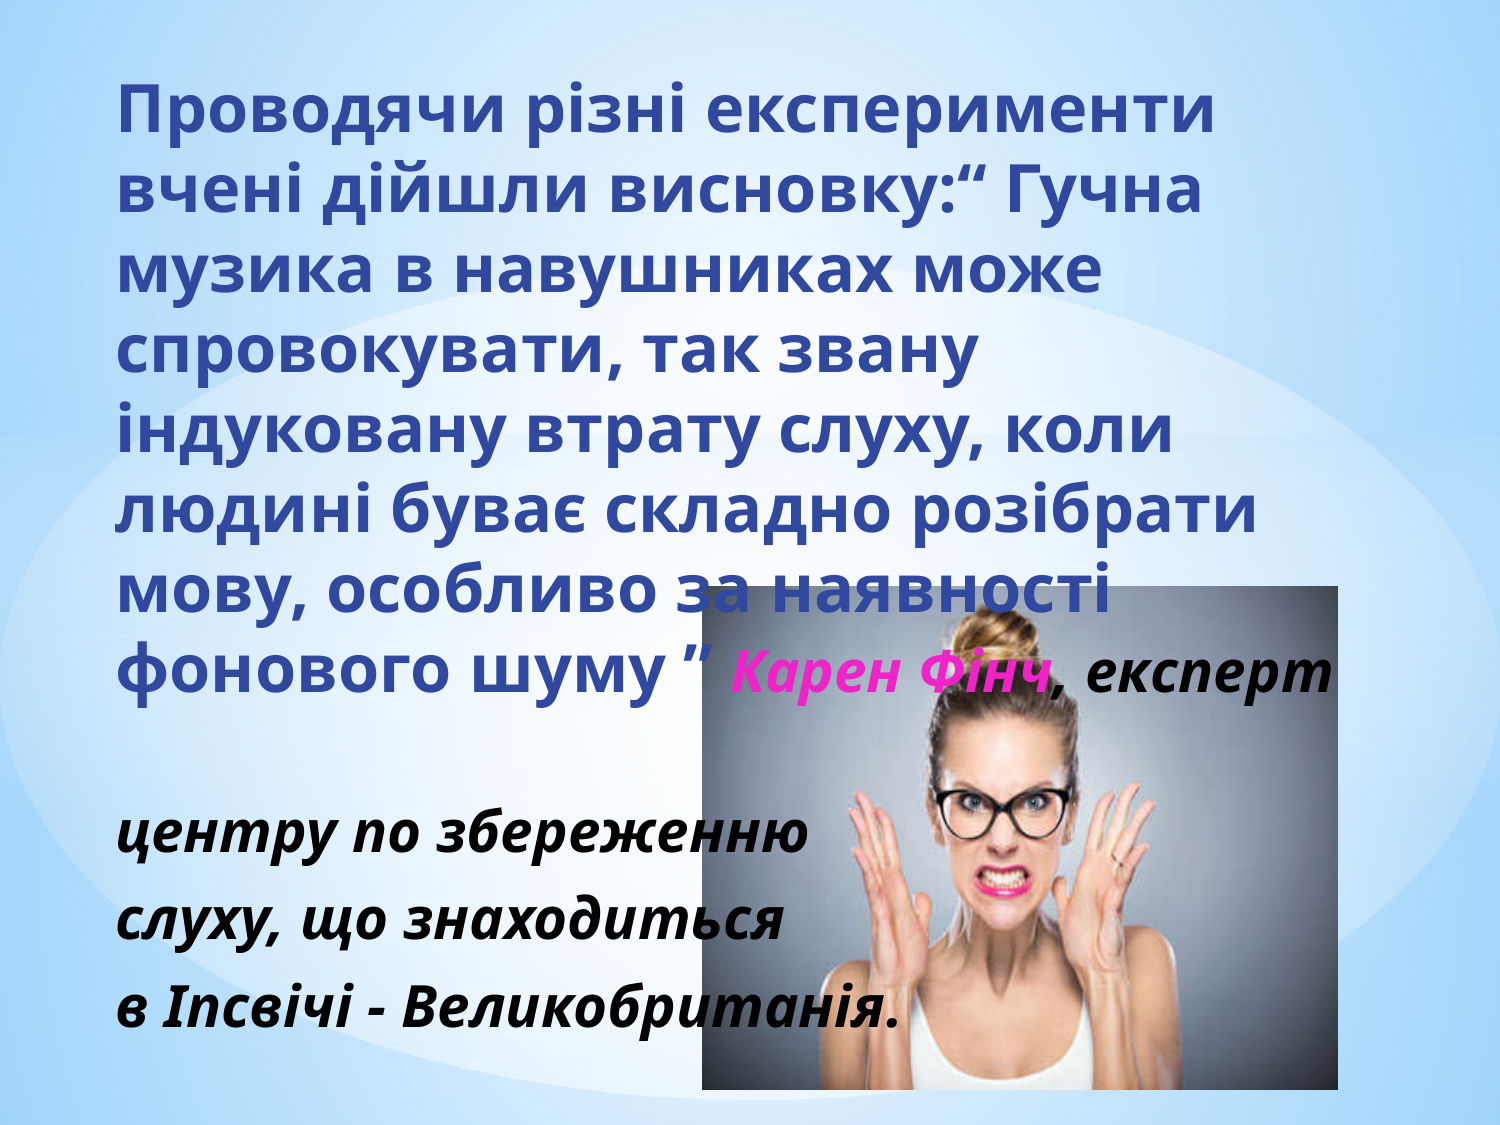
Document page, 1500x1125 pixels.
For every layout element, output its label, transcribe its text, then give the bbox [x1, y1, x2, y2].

subtitle Проводячи різні експерименти вчені дійшли висновку:“ Гучна музика в навушниках може спровокувати, так звану індуковану втрату слуху, коли людині буває складно розібрати мову, особливо за наявності фонового шуму ” Карен Фінч, експерт центру по збереженню слуху, що знаходиться в Іпсвічі - Великобританія. [100, 58, 1355, 1125]
picture [702, 585, 1338, 1091]
